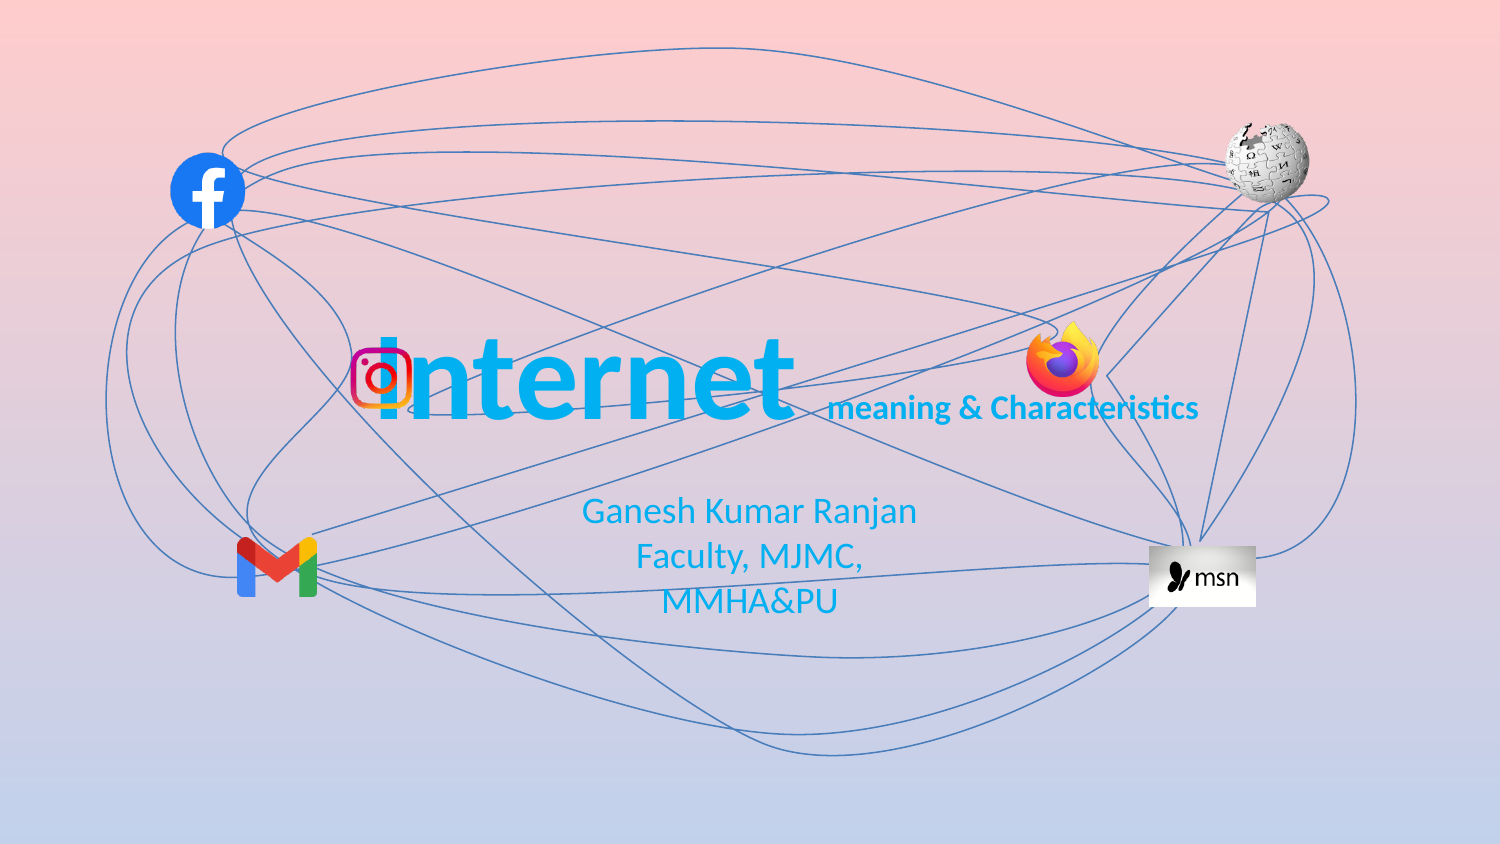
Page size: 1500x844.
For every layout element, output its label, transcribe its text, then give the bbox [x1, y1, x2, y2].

picture [237, 537, 317, 598]
text_box [288, 453, 422, 478]
subtitle Ganesh Kumar Ranjan Faculty, MJMC, MMHA&PU [225, 478, 1275, 694]
text_box [584, 694, 1053, 757]
picture [1224, 121, 1310, 207]
text_box [224, 47, 1337, 284]
text_box [905, 453, 1151, 478]
title Internet meaning & Characteristics [262, 284, 1338, 453]
text_box [105, 244, 280, 579]
text_box [238, 244, 311, 291]
picture [337, 334, 426, 423]
picture [137, 146, 278, 235]
text_box [491, 453, 701, 478]
picture [1024, 321, 1101, 397]
text_box [1152, 453, 1220, 478]
text_box [1239, 288, 1357, 556]
picture [1149, 546, 1256, 607]
